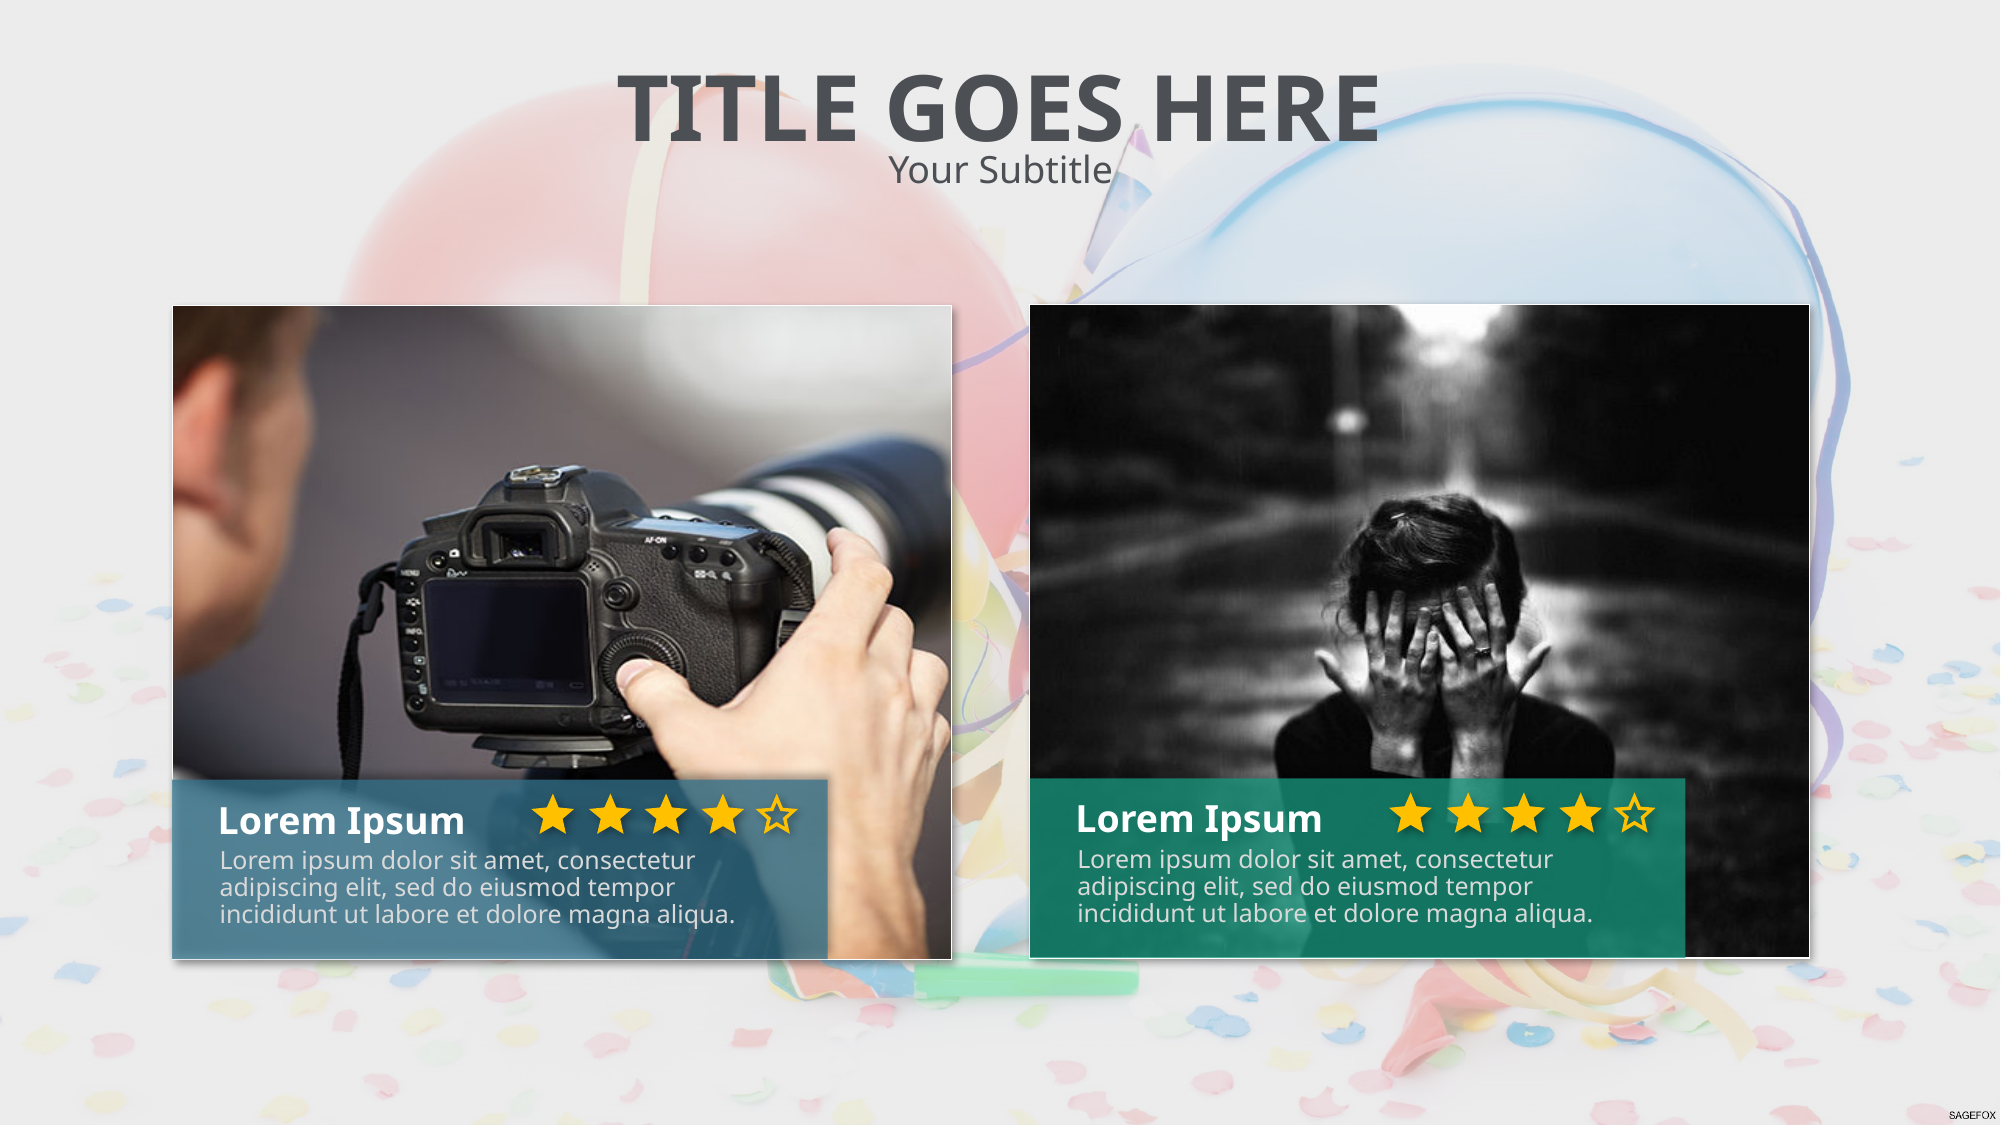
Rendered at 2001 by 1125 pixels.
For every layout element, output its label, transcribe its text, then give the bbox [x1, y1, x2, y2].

text_box [644, 793, 688, 834]
text_box [531, 793, 575, 834]
text_box Lorem ipsum dolor sit amet, consectetur adipiscing elit, sed do eiusmod tempor incididunt ut labore et dolore magna aliqua. [219, 847, 782, 953]
text_box Lorem Ipsum [1060, 788, 1361, 848]
text_box [701, 793, 745, 834]
text_box Lorem ipsum dolor sit amet, consectetur adipiscing elit, sed do eiusmod tempor incididunt ut labore et dolore magna aliqua. [1077, 846, 1640, 952]
text_box [1029, 777, 1687, 959]
picture [1925, 0, 2001, 1125]
text_box [171, 779, 829, 960]
text_box [1613, 792, 1656, 833]
text_box [1446, 792, 1490, 833]
text_box [1029, 303, 1811, 959]
text_box [755, 793, 799, 834]
text_box Lorem Ipsum [202, 789, 503, 849]
text_box [1559, 792, 1602, 833]
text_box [548, 42, 1452, 199]
text_box [588, 793, 632, 834]
text_box [171, 305, 953, 960]
text_box [1502, 792, 1546, 833]
text_box [1389, 792, 1432, 833]
